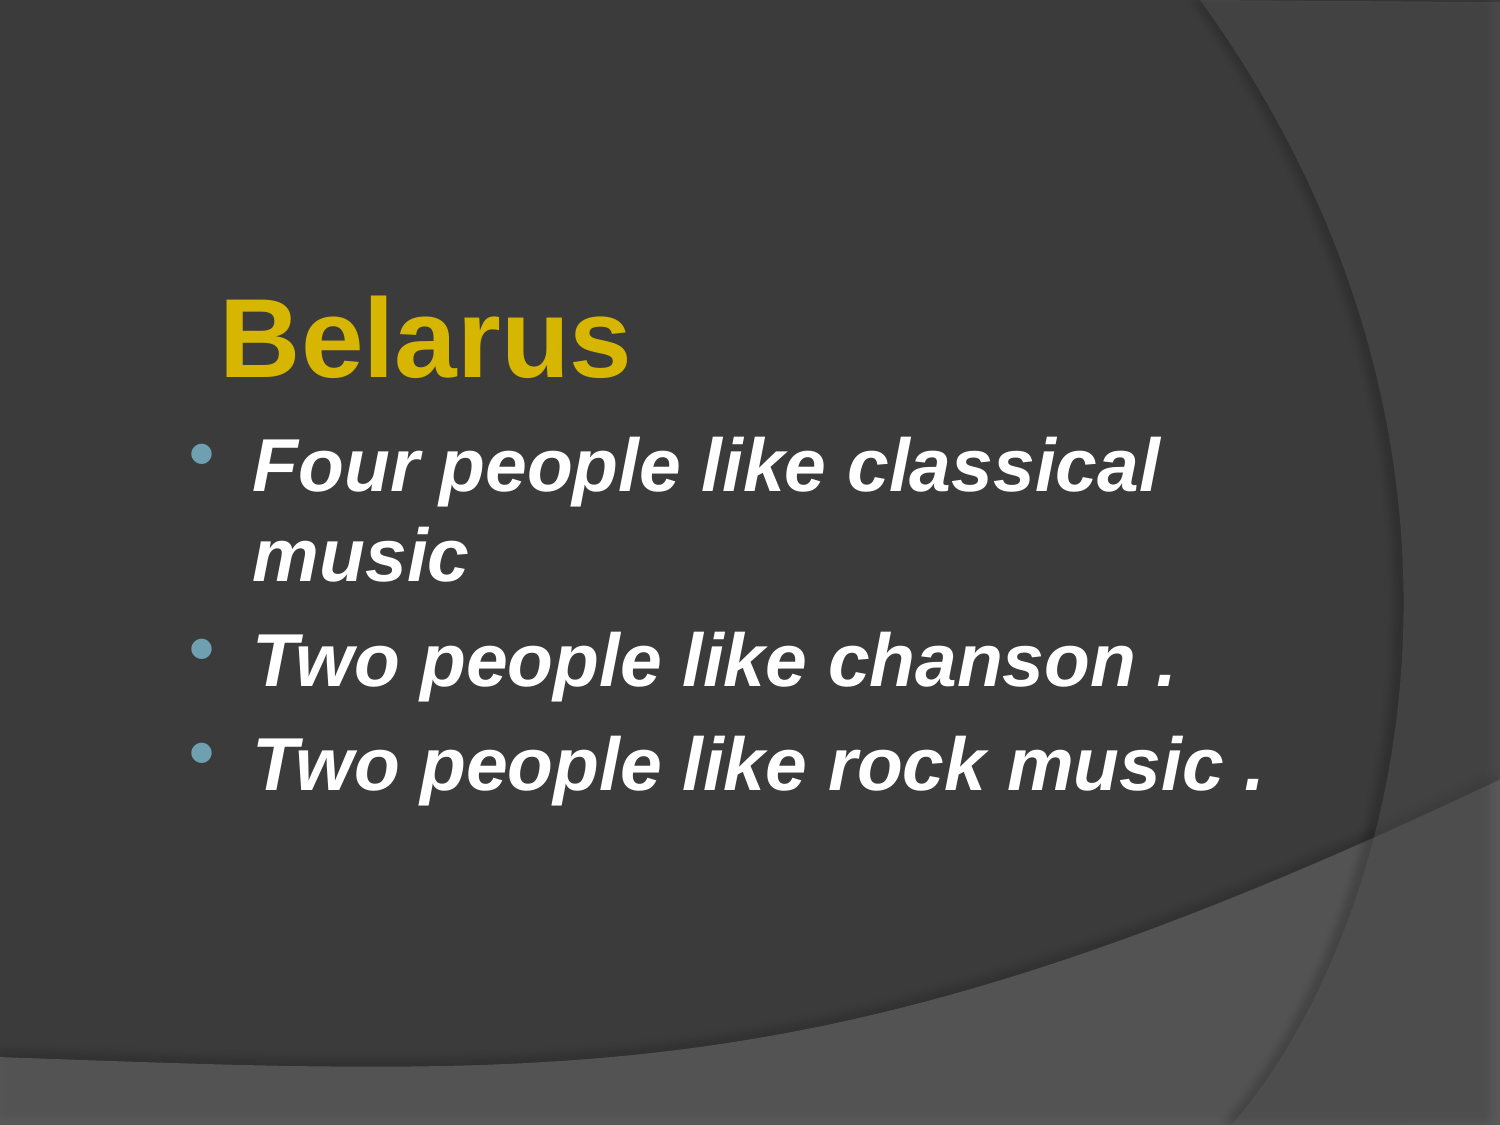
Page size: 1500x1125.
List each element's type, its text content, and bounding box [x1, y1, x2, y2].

text_box Four people like classical music Two people like chanson . Two people like rock music . [171, 408, 1329, 894]
text_box Belarus [204, 257, 648, 408]
